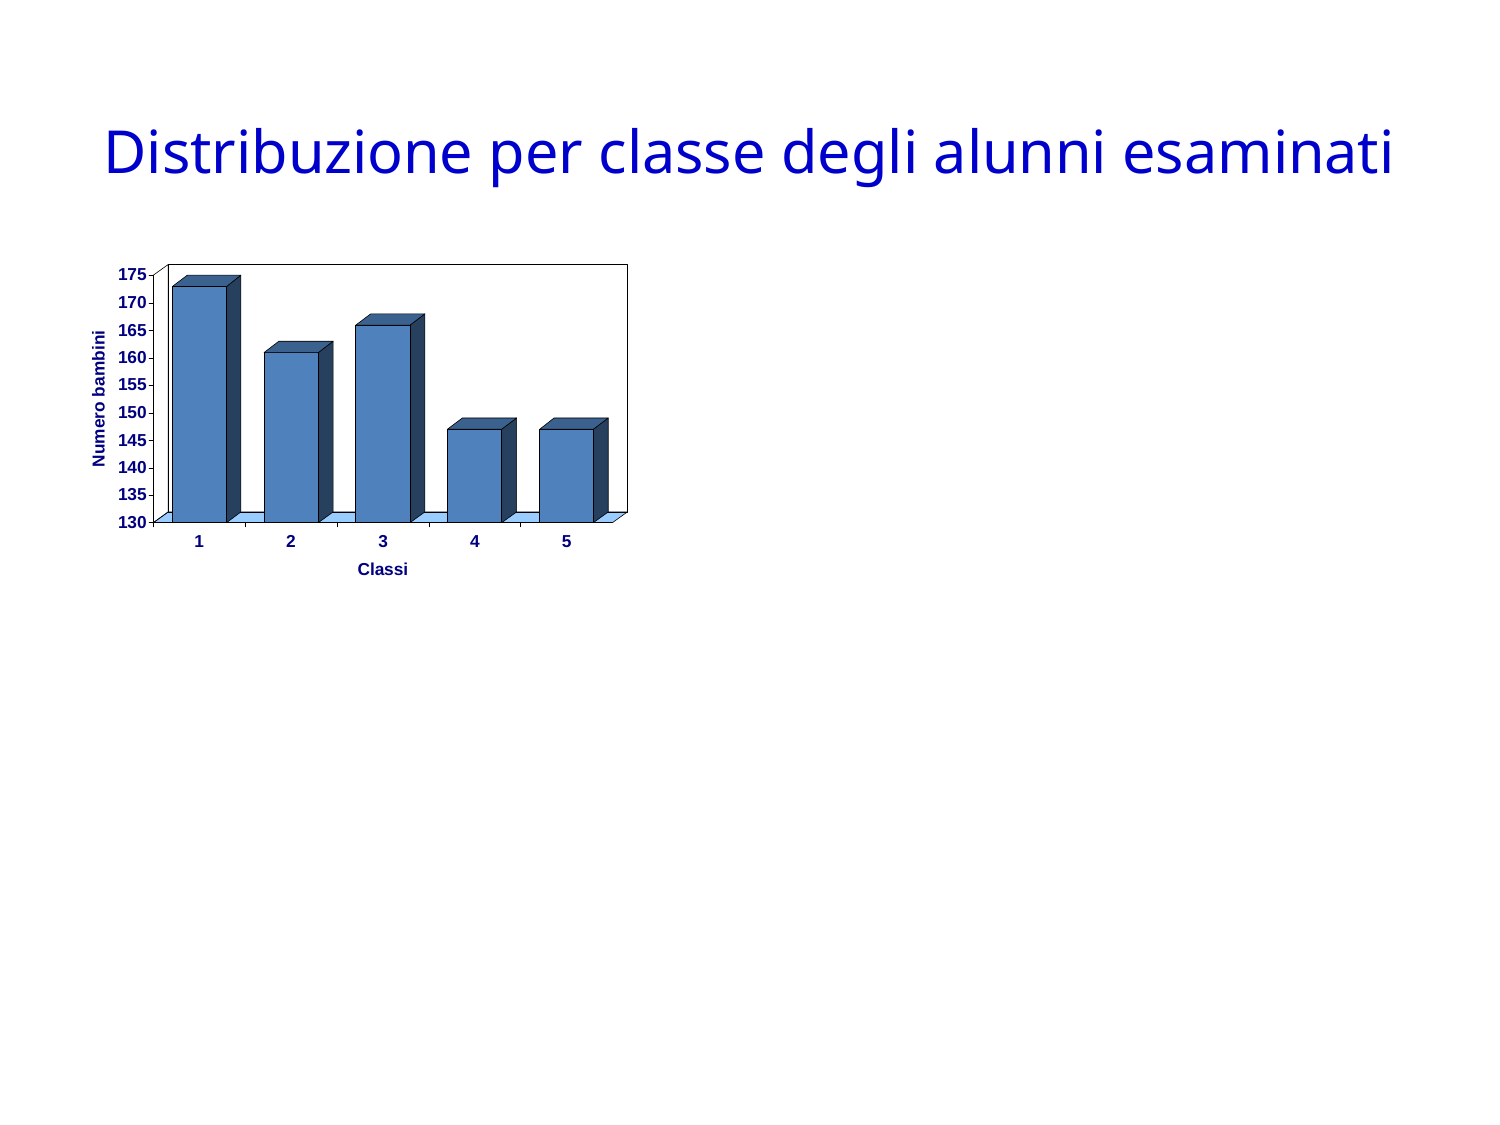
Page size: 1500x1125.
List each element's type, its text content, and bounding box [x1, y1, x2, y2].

text_box Distribuzione per classe degli alunni esaminati [0, 106, 1500, 193]
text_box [39, 251, 1463, 1034]
